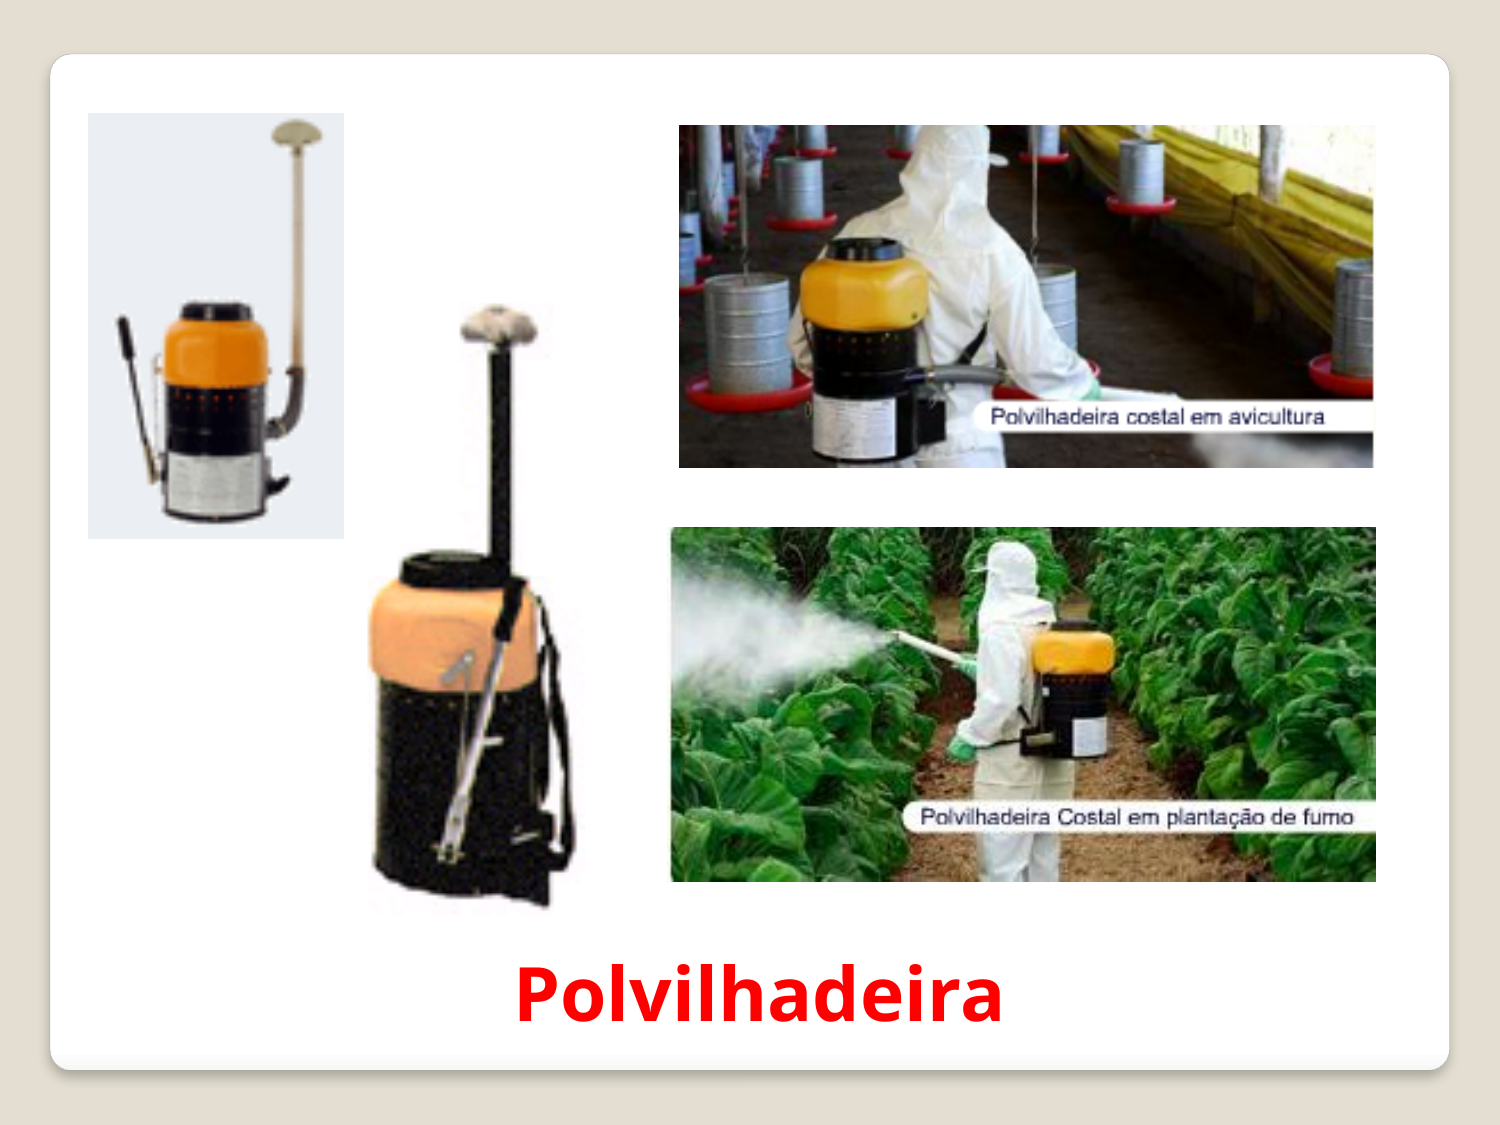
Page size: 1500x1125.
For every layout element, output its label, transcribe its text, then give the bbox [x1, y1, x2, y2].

picture [678, 125, 1377, 469]
picture [667, 526, 1377, 882]
text_box Polvilhadeira [88, 916, 1431, 1066]
picture [88, 113, 344, 540]
picture [366, 302, 585, 916]
